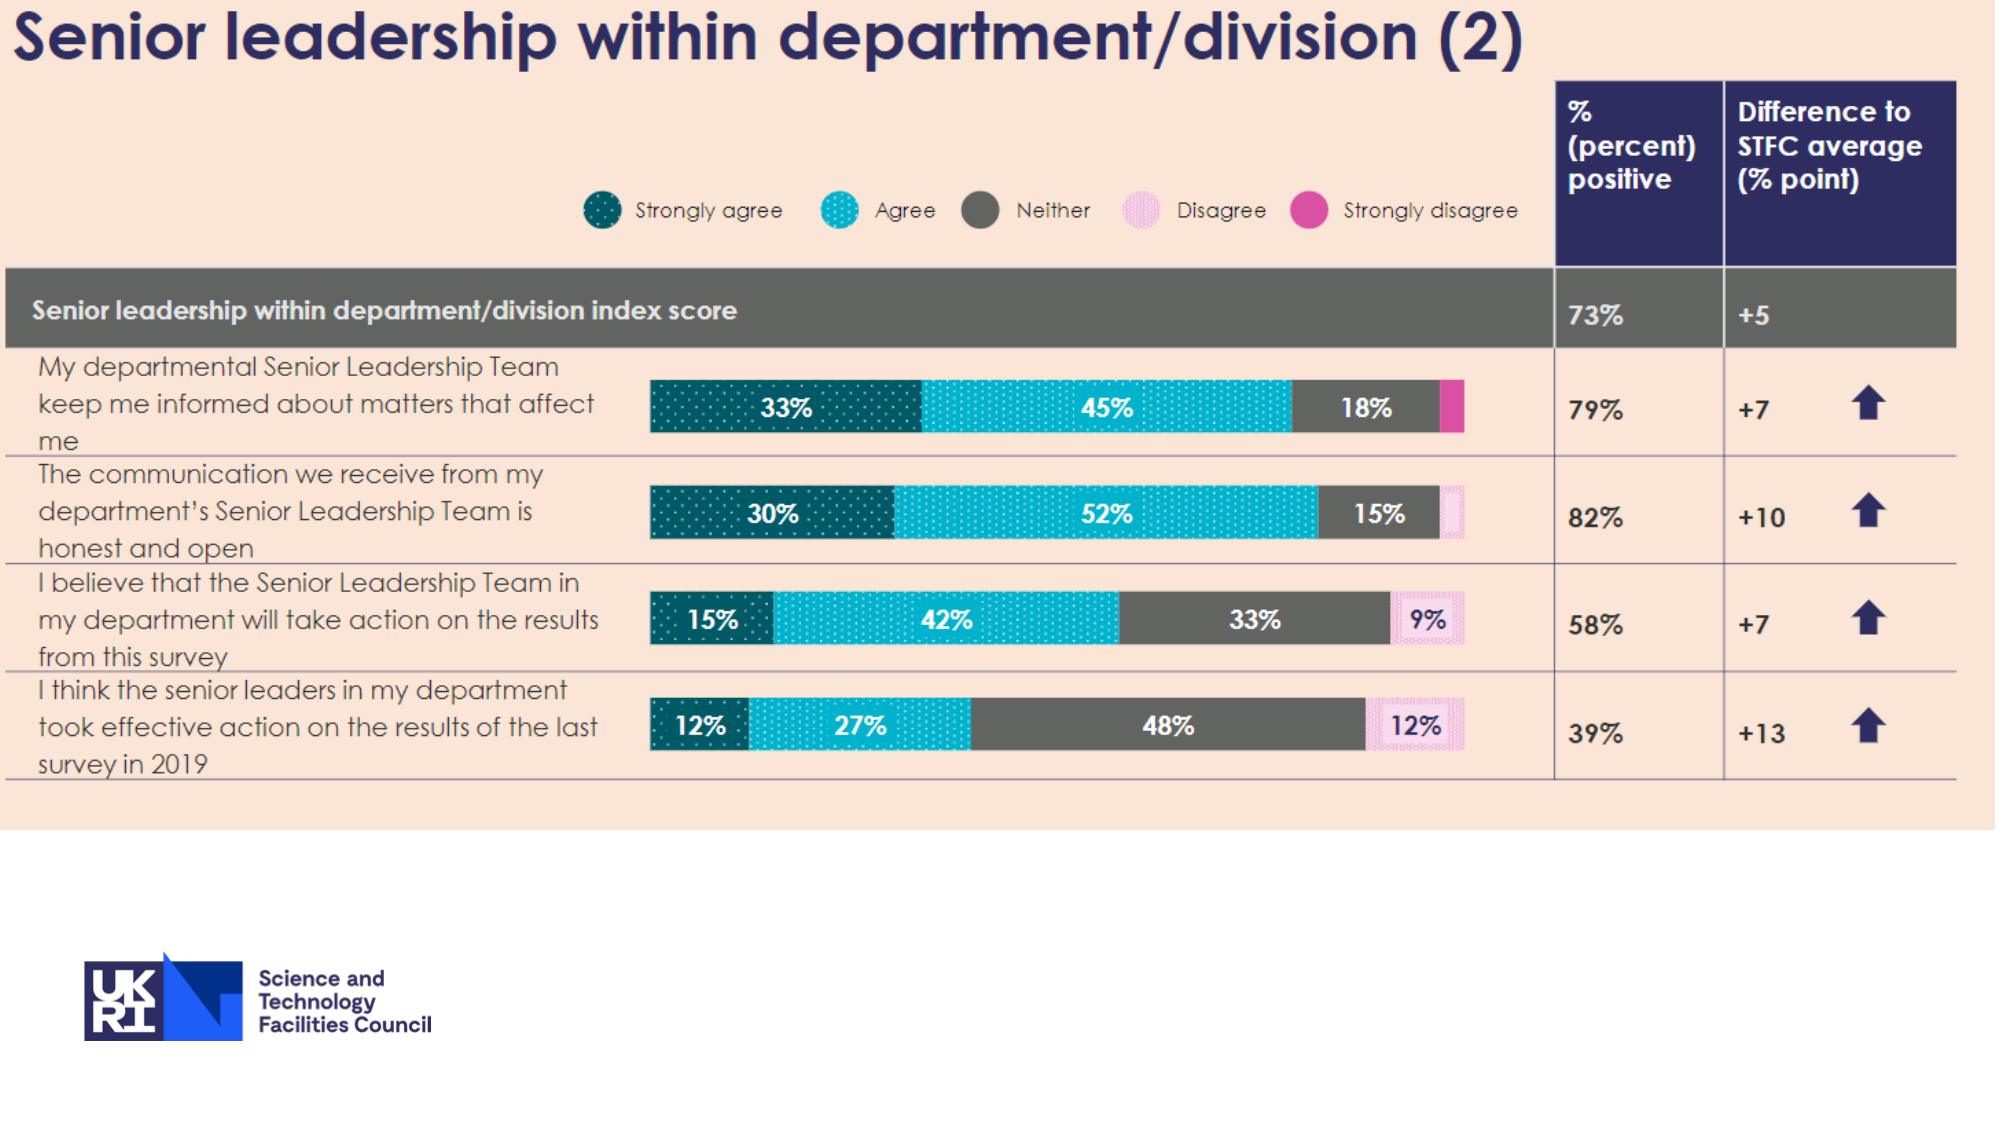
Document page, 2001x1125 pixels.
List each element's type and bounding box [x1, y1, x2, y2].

picture [84, 951, 431, 1041]
picture [0, 0, 1995, 830]
